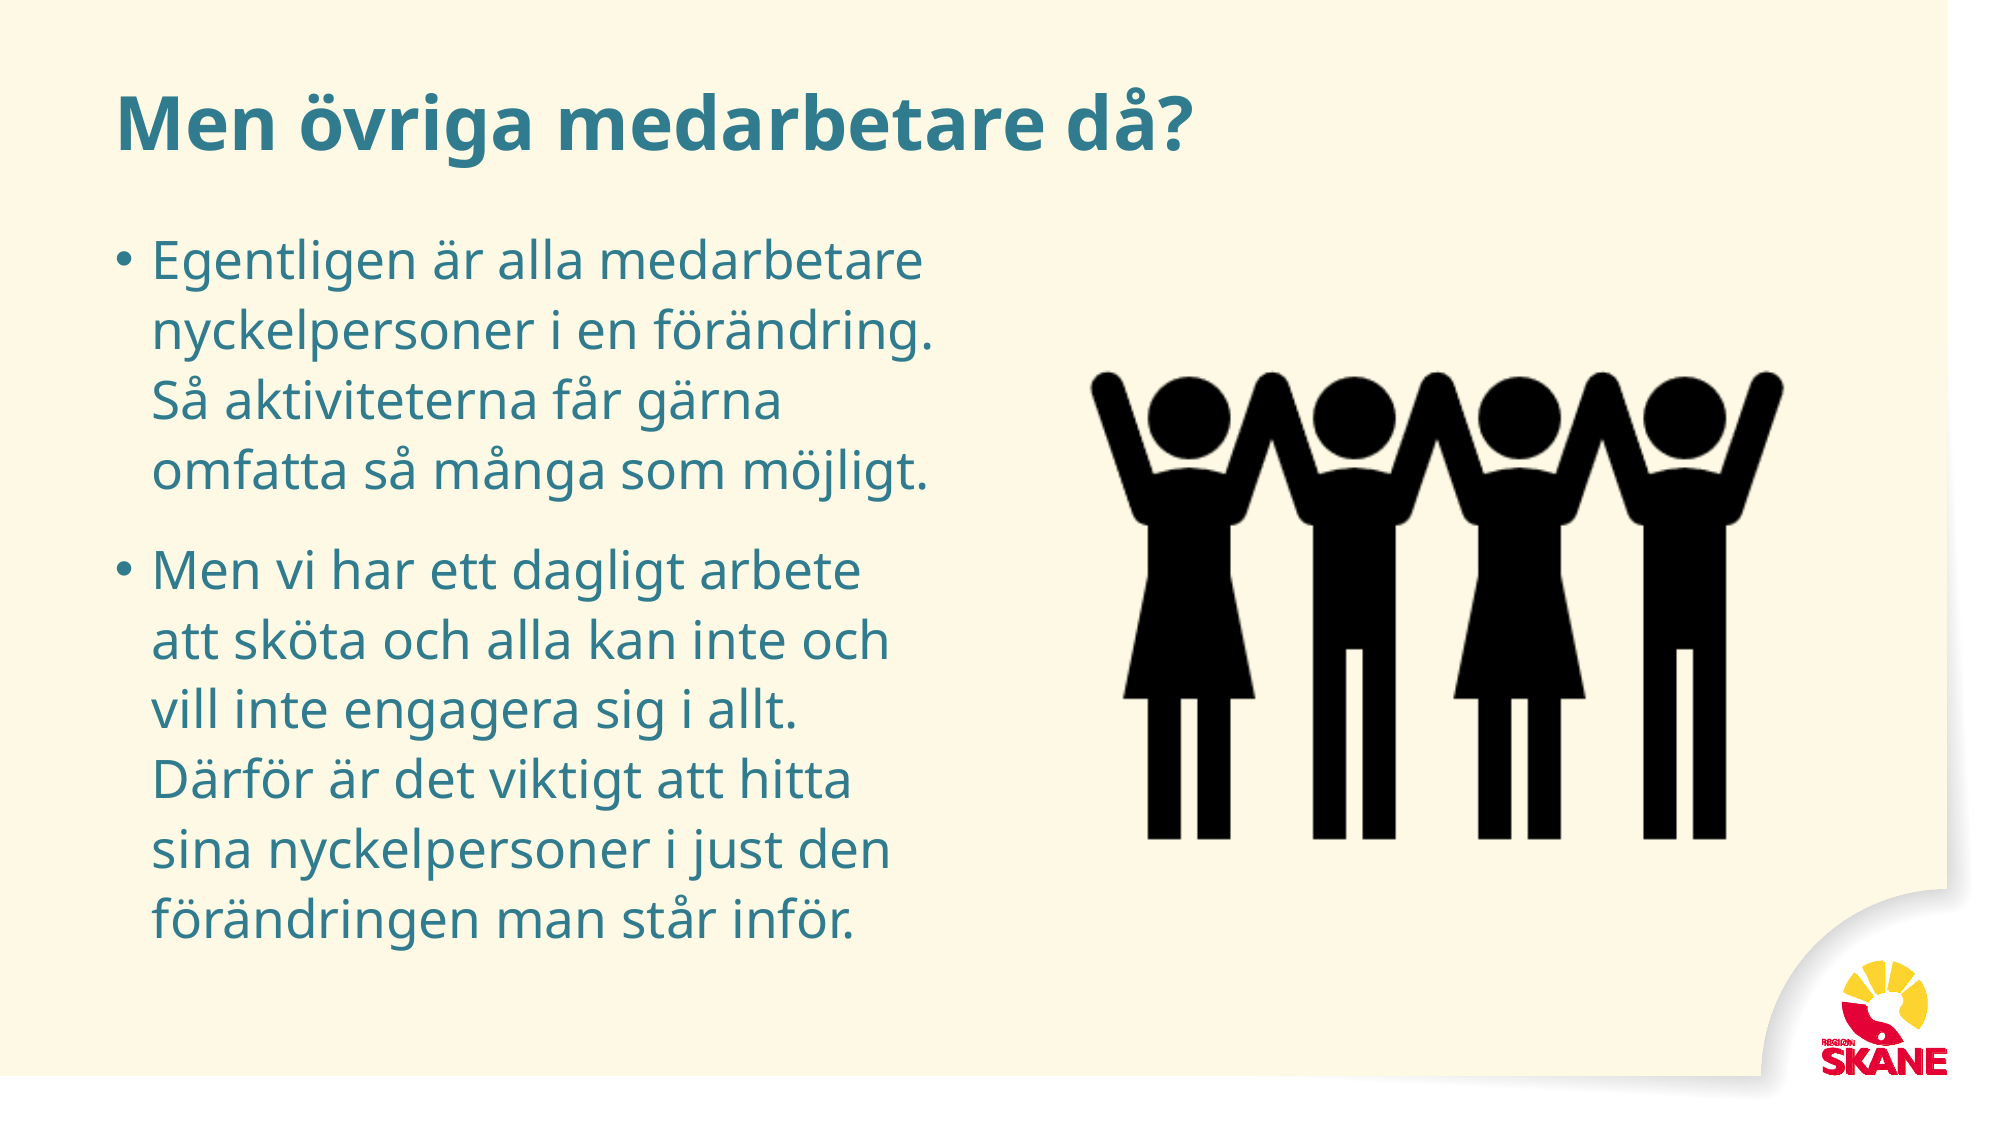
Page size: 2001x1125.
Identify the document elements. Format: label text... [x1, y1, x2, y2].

picture [0, 0, 2001, 1125]
list Egentligen är alla medarbetare nyckelpersoner i en förändring. Så aktiviteterna får gärna omfatta så många som möjligt. Men vi har ett dagligt arbete att sköta och alla kan inte och vill inte engagera sig i allt. Därför är det viktigt att hitta sina nyckelpersoner i just den förändringen man står inför. [99, 212, 950, 1005]
title Men övriga medarbetare då? [99, 59, 1900, 180]
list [1041, 212, 1834, 1005]
